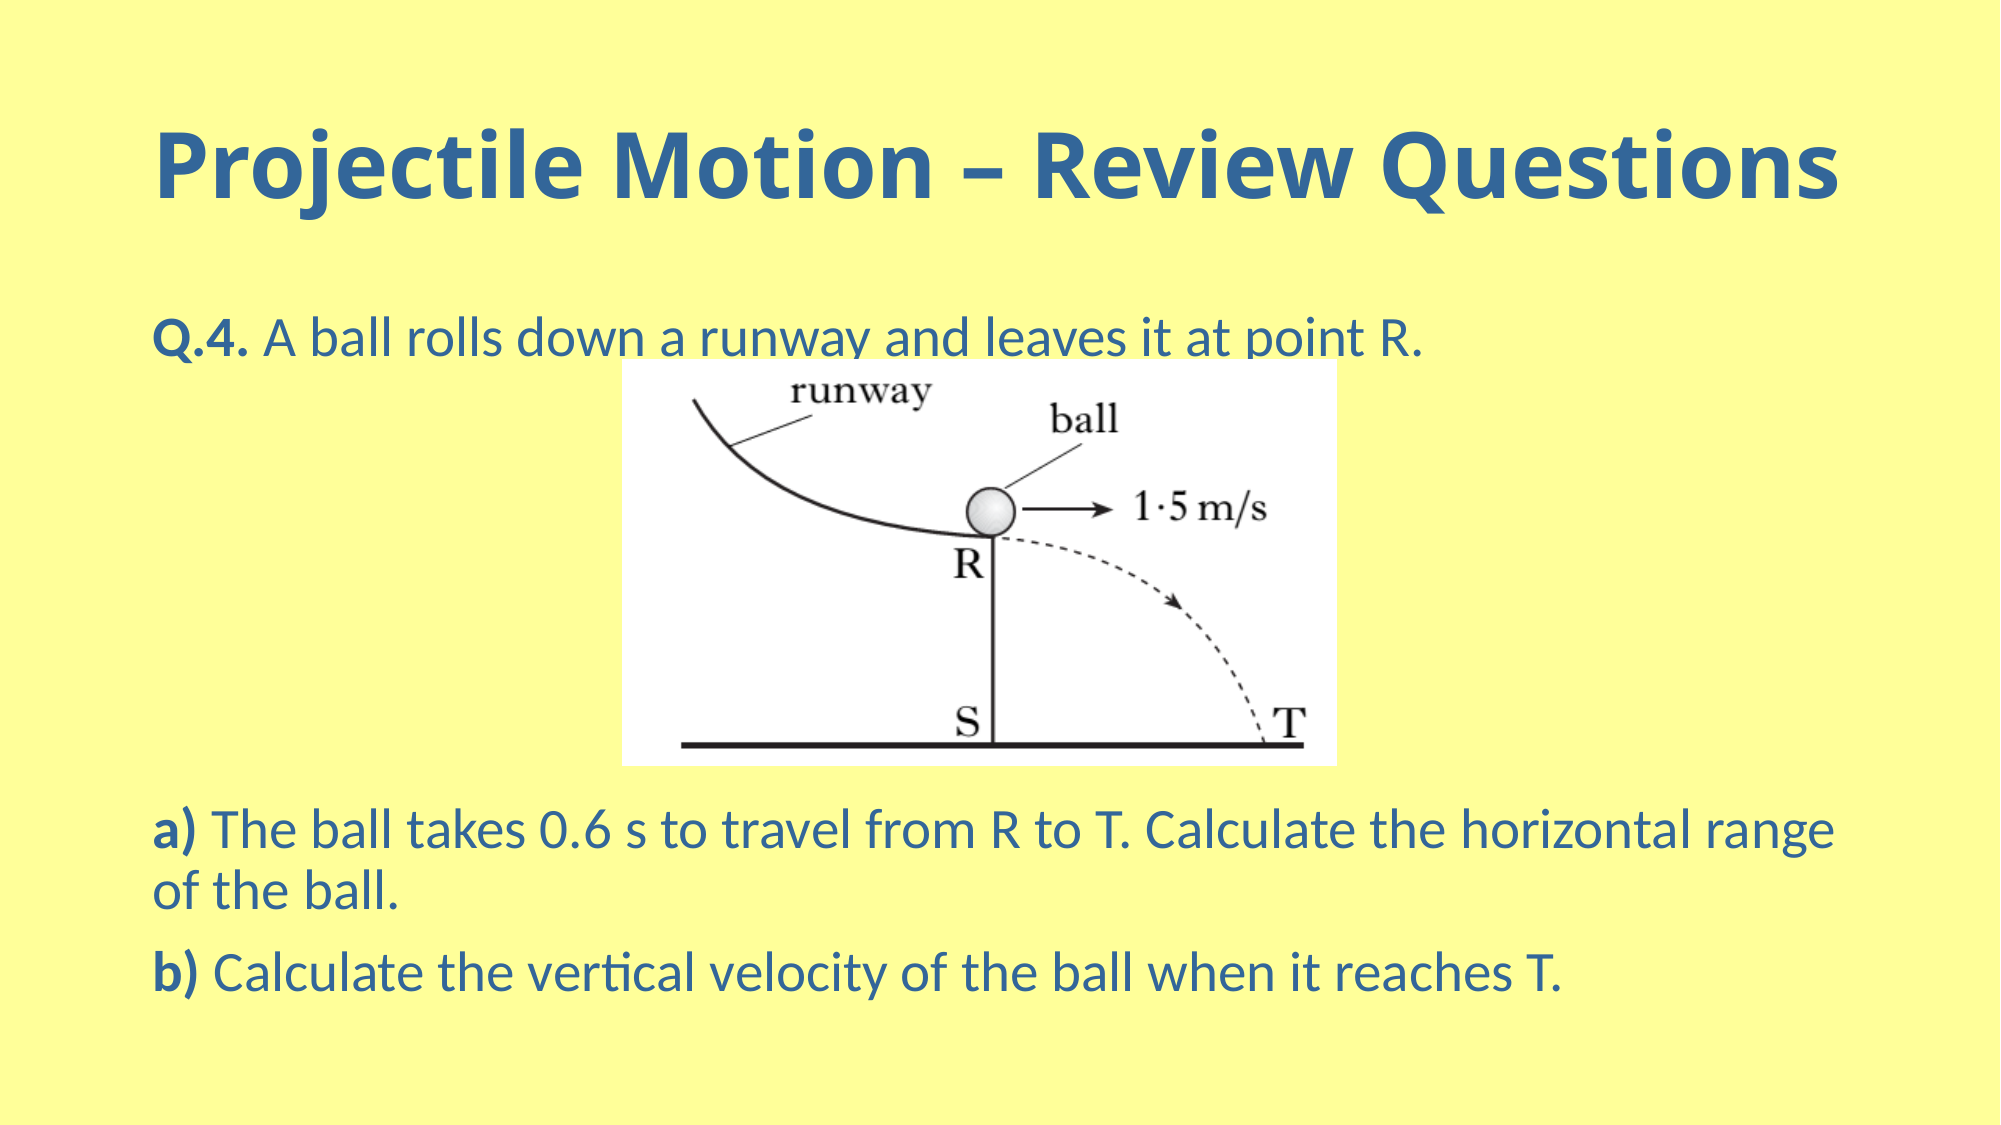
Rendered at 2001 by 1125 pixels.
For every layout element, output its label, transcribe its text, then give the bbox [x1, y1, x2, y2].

title Projectile Motion – Review Questions [137, 59, 1863, 278]
picture [622, 359, 1337, 766]
list Q.4. A ball rolls down a runway and leaves it at point R. a) The ball takes 0.6 s to travel from R to T. Calculate the horizontal range of the ball. b) Calculate the vertical velocity of the ball when it reaches T. [137, 299, 1863, 1014]
